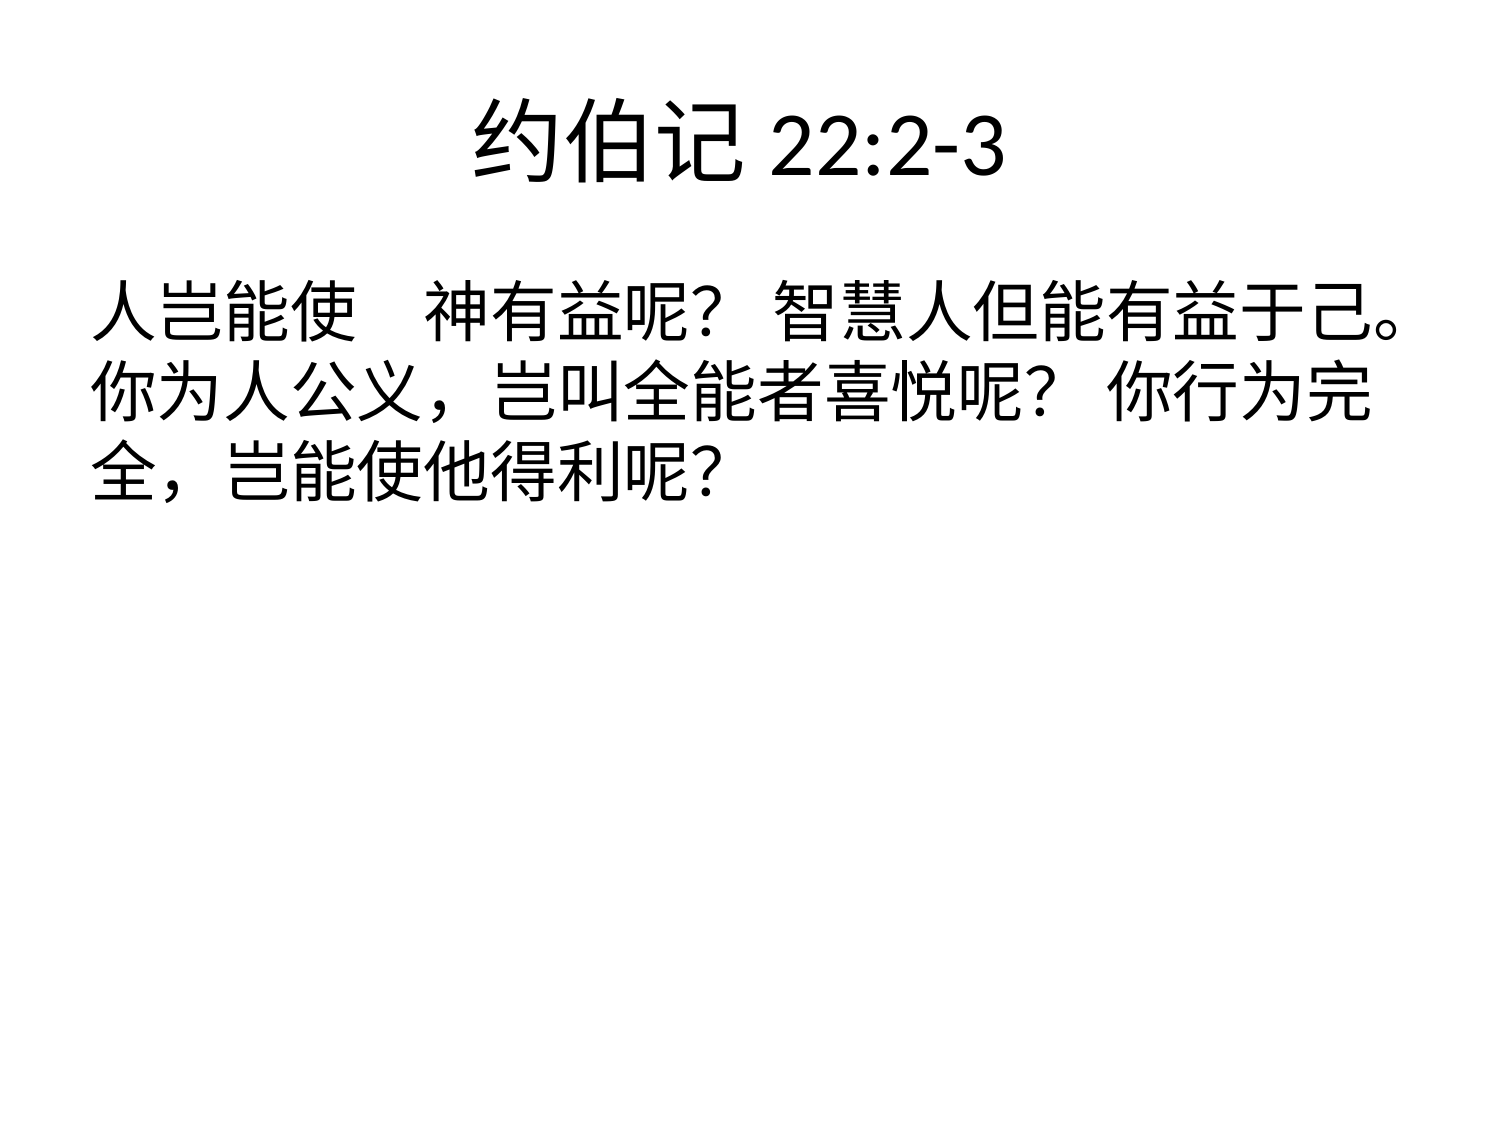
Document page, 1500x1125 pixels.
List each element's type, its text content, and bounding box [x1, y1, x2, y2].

list 人岂能使 神有益呢？ 智慧人但能有益于己。你为人公义，岂叫全能者喜悦呢？ 你行为完全，岂能使他得利呢？ [75, 262, 1425, 1005]
title 约伯记22:2-3 [75, 45, 1425, 233]
